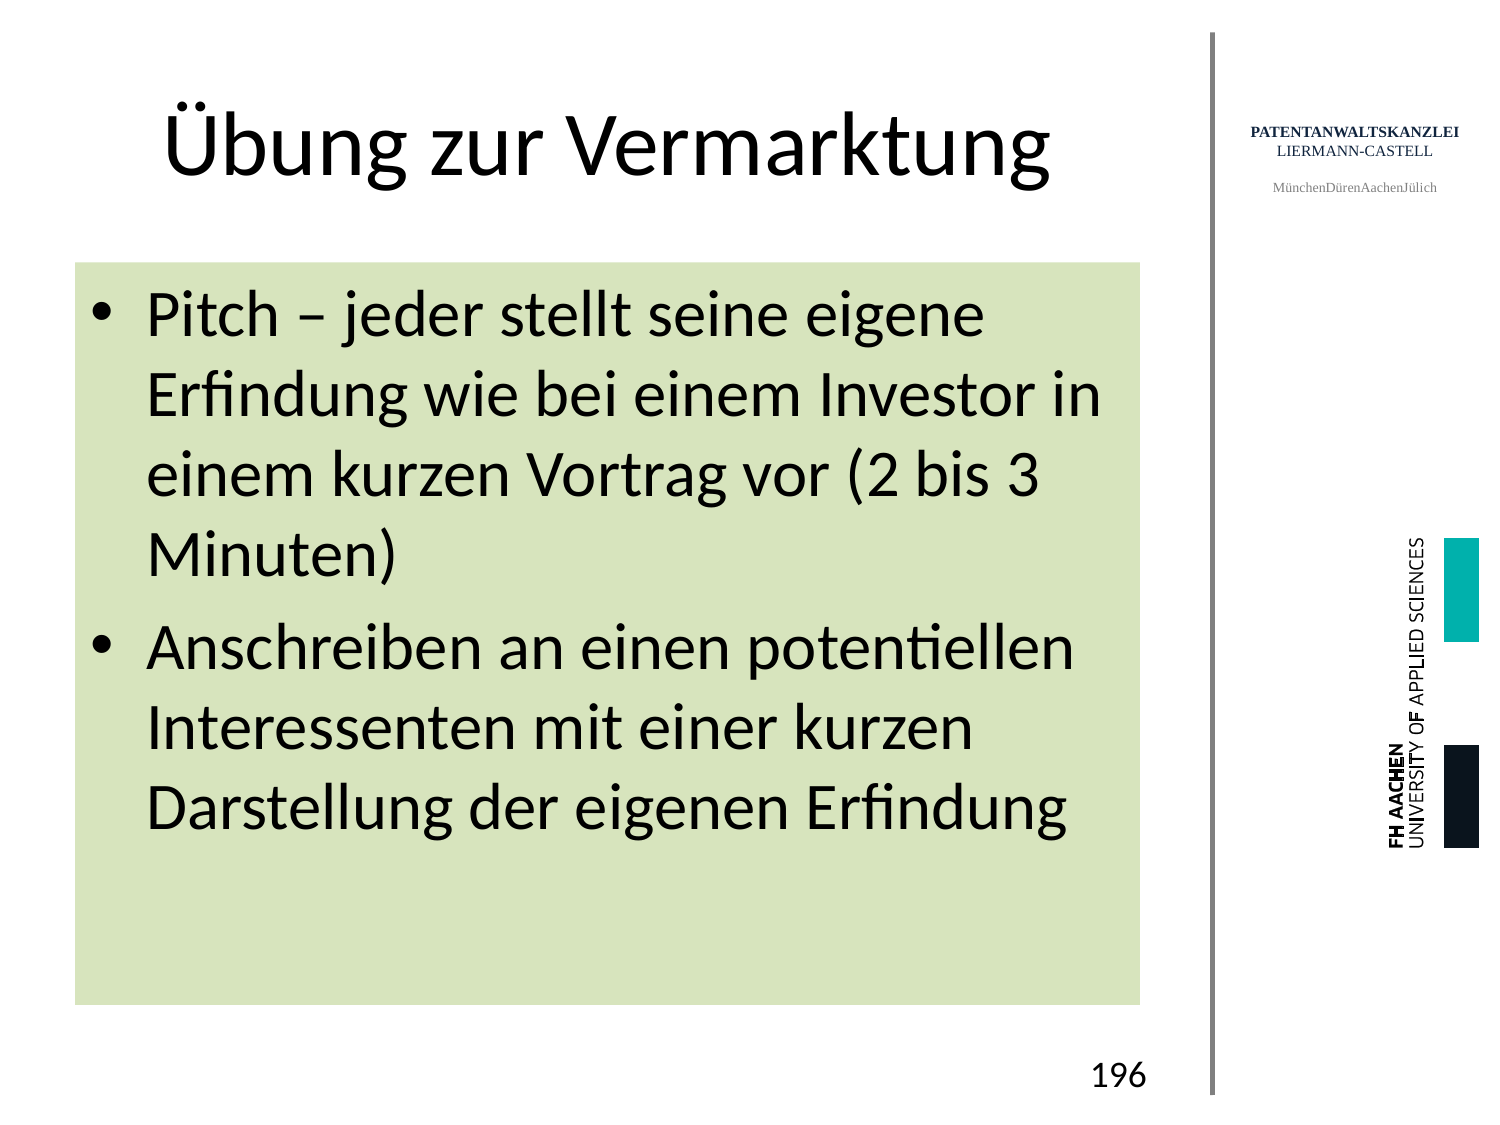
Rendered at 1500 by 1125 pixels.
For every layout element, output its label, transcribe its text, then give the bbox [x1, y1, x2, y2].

slide_number 196 [1074, 1042, 1425, 1103]
list Pitch – jeder stellt seine eigene Erfindung wie bei einem Investor in einem kurzen Vortrag vor (2 bis 3 Minuten) Anschreiben an einen potentiellen Interessenten mit einer kurzen Darstellung der eigenen Erfindung [75, 262, 1140, 1005]
title Übung zur Vermarktung [75, 45, 1140, 233]
